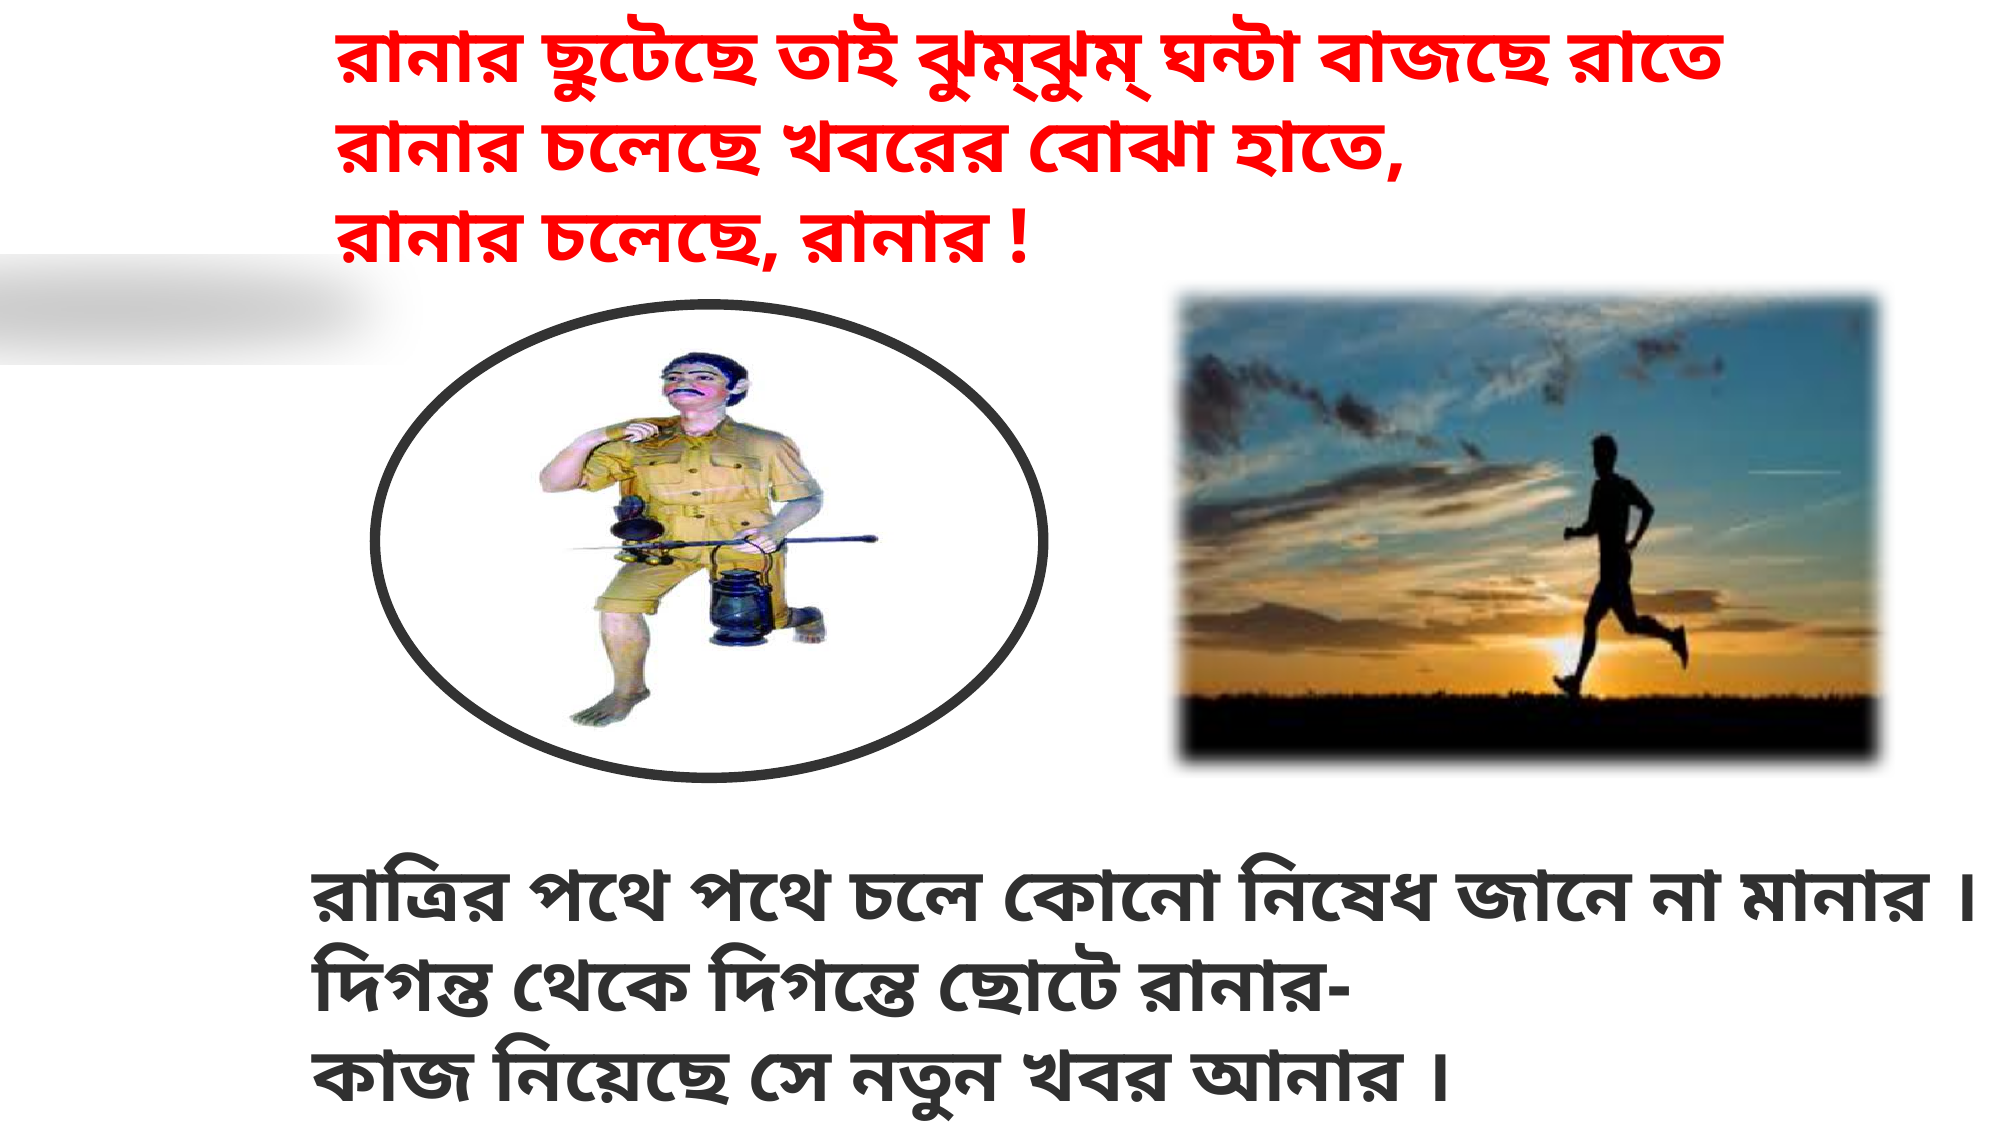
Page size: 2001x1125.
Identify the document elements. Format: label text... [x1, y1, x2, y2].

text_box রাত্রির পথে পথে চলে কোনো নিষেধ জানে না মানার । দিগন্ত থেকে দিগন্তে ছোটে রানার- কাজ নিয়েছে সে নতুন খবর আনার । [297, 838, 2000, 1124]
picture [1161, 278, 1896, 779]
picture [374, 304, 1044, 778]
text_box রানার ছুটেছে তাই ঝুম্‌ঝুম্ ঘন্টা বাজছে রাতে রানার চলেছে খবরের বোঝা হাতে, রানার চলেছে, রানার ! [321, 0, 2000, 330]
